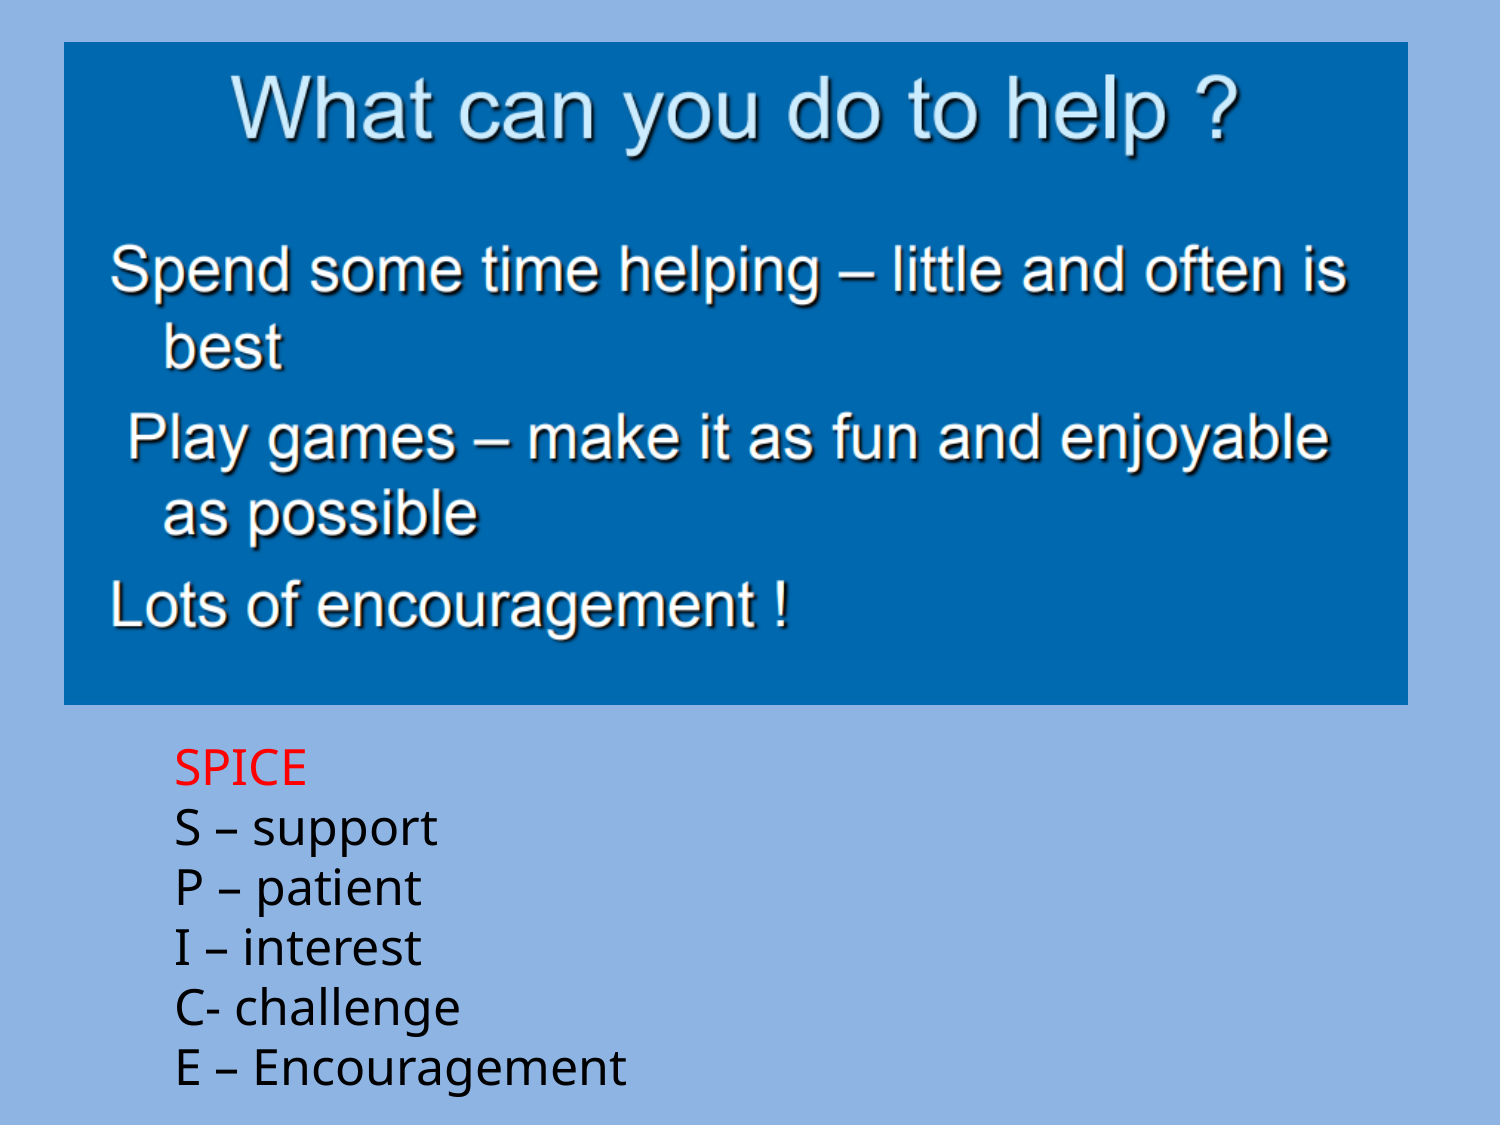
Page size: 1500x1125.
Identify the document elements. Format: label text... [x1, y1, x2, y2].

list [64, 42, 1408, 705]
text_box SPICE S – support P – patient I – interest C- challenge E – Encouragement [159, 727, 1365, 1103]
